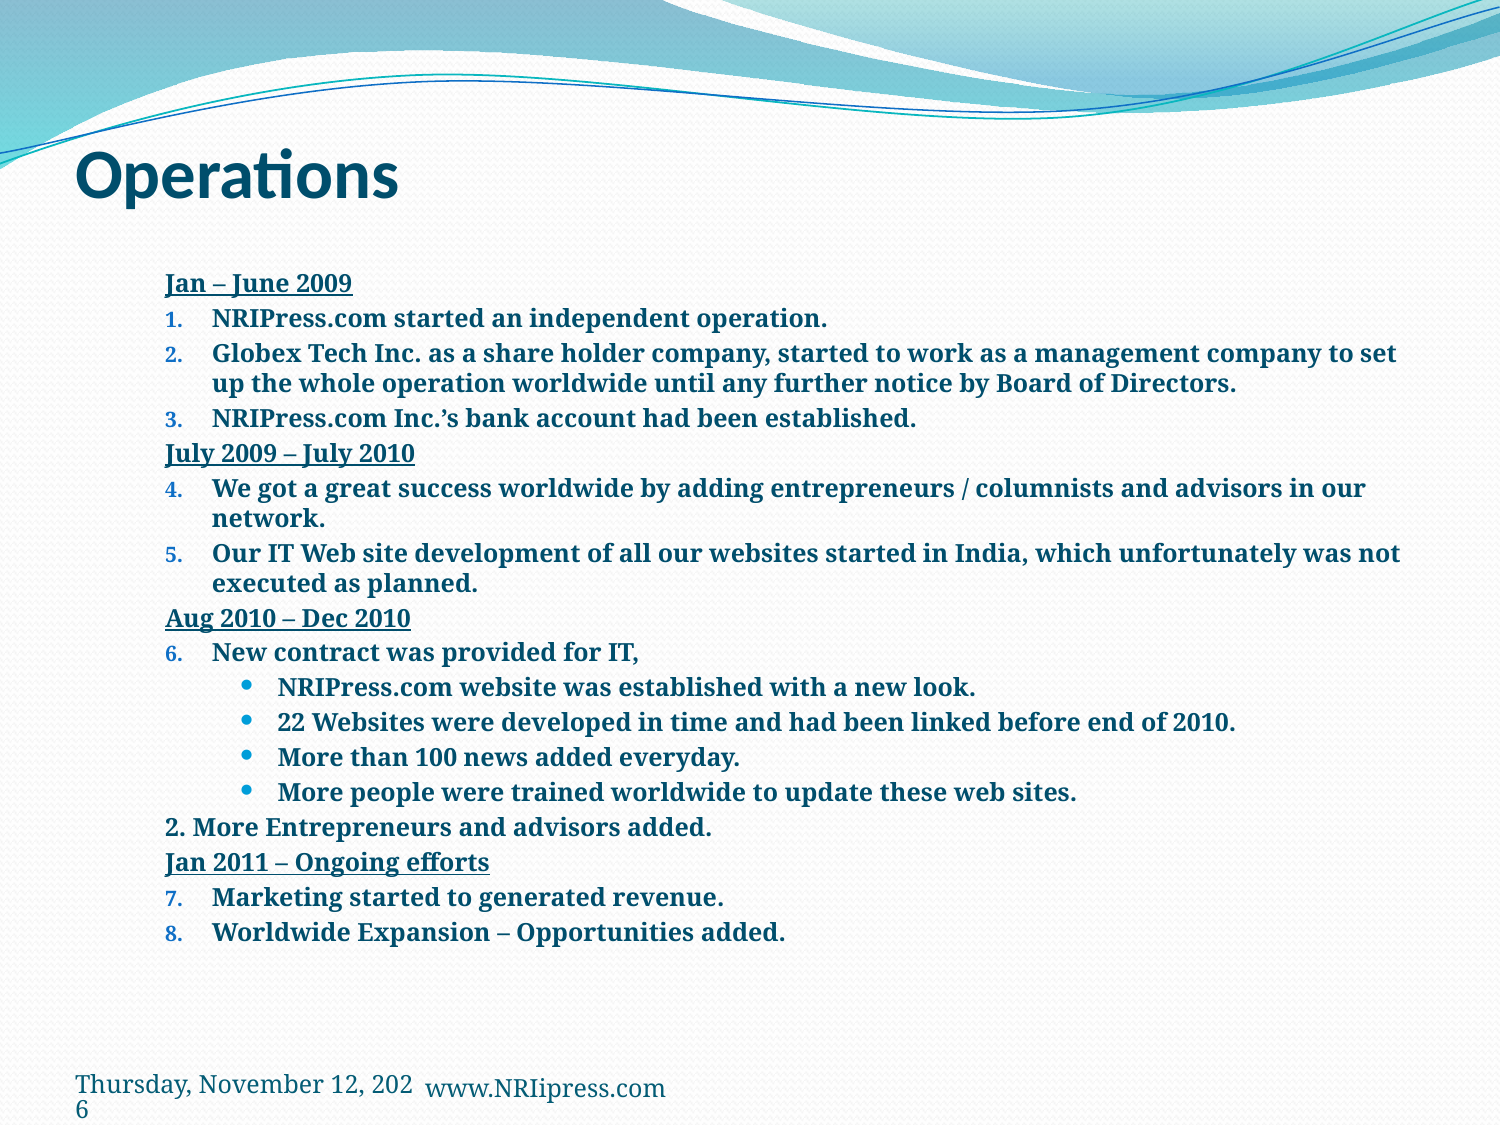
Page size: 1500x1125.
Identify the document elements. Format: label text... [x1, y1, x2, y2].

list Jan – June 2009 NRIPress.com started an independent operation. Globex Tech Inc. as a share holder company, started to work as a management company to set up the whole operation worldwide until any further notice by Board of Directors. NRIPress.com Inc.’s bank account had been established. July 2009 – July 2010 We got a great success worldwide by adding entrepreneurs / columnists and advisors in our network. Our IT Web site development of all our websites started in India, which unfortunately was not executed as planned. Aug 2010 – Dec 2010 New contract was provided for IT, NRIPress.com website was established with a new look. 22 Websites were developed in time and had been linked before end of 2010. More than 100 news added everyday. More people were trained worldwide to update these web sites. 2. More Entrepreneurs and advisors added. Jan 2011 – Ongoing efforts Marketing started to generated revenue. Worldwide Expansion – Opportunities added. [74, 224, 1438, 1013]
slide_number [75, 1042, 424, 1103]
footer www.NRIipress.com [424, 1042, 901, 1103]
title Operations [74, 115, 1426, 213]
